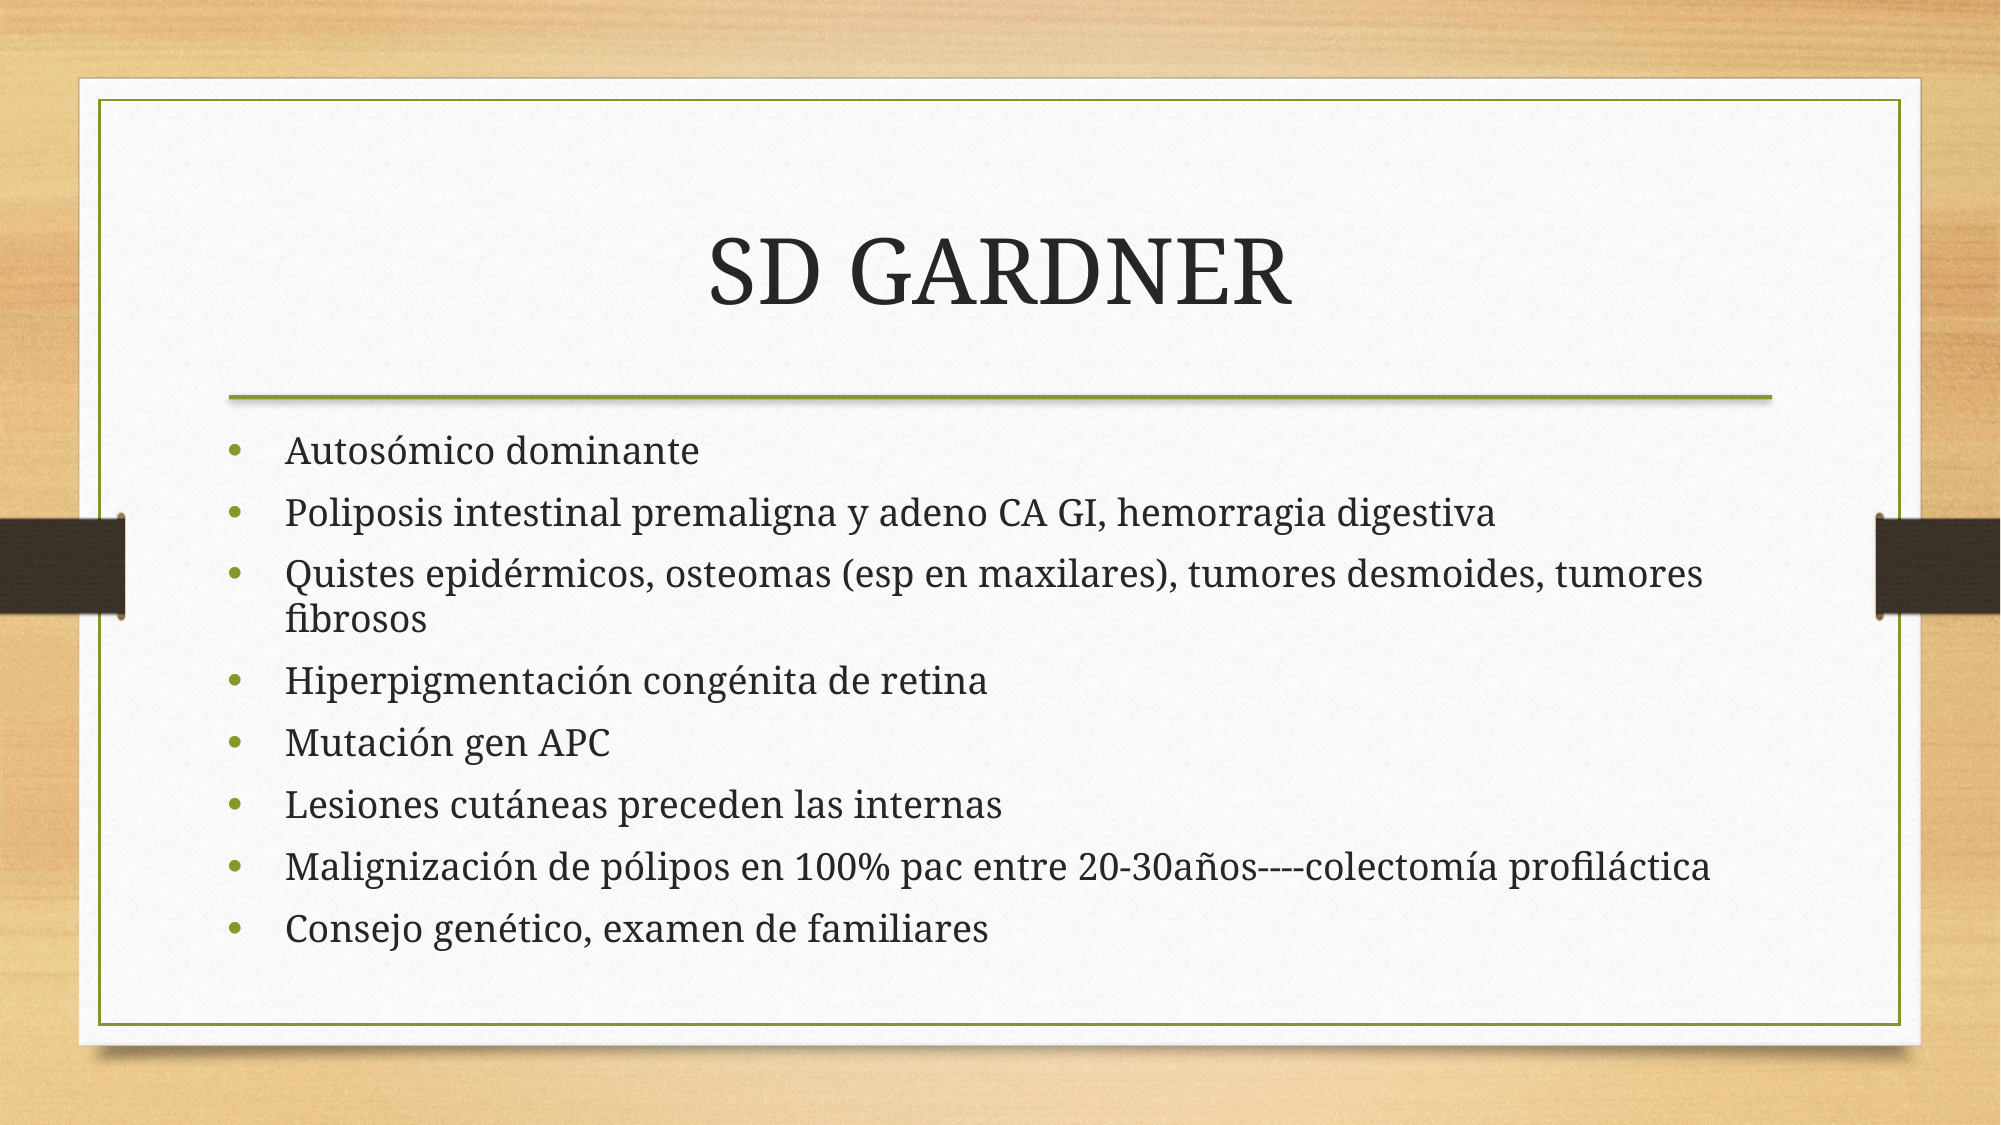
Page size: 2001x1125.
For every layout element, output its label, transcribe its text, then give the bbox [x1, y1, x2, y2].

picture [0, 0, 2001, 1125]
text_box Autosómico dominante Poliposis intestinal premaligna y adeno CA GI, hemorragia digestiva Quistes epidérmicos, osteomas (esp en maxilares), tumores desmoides, tumores fibrosos Hiperpigmentación congénita de retina Mutación gen APC Lesiones cutáneas preceden las internas Malignización de pólipos en 100% pac entre 20-30años----colectomía profiláctica Consejo genético, examen de familiares [212, 419, 1788, 964]
text_box SD GARDNER [212, 161, 1788, 375]
